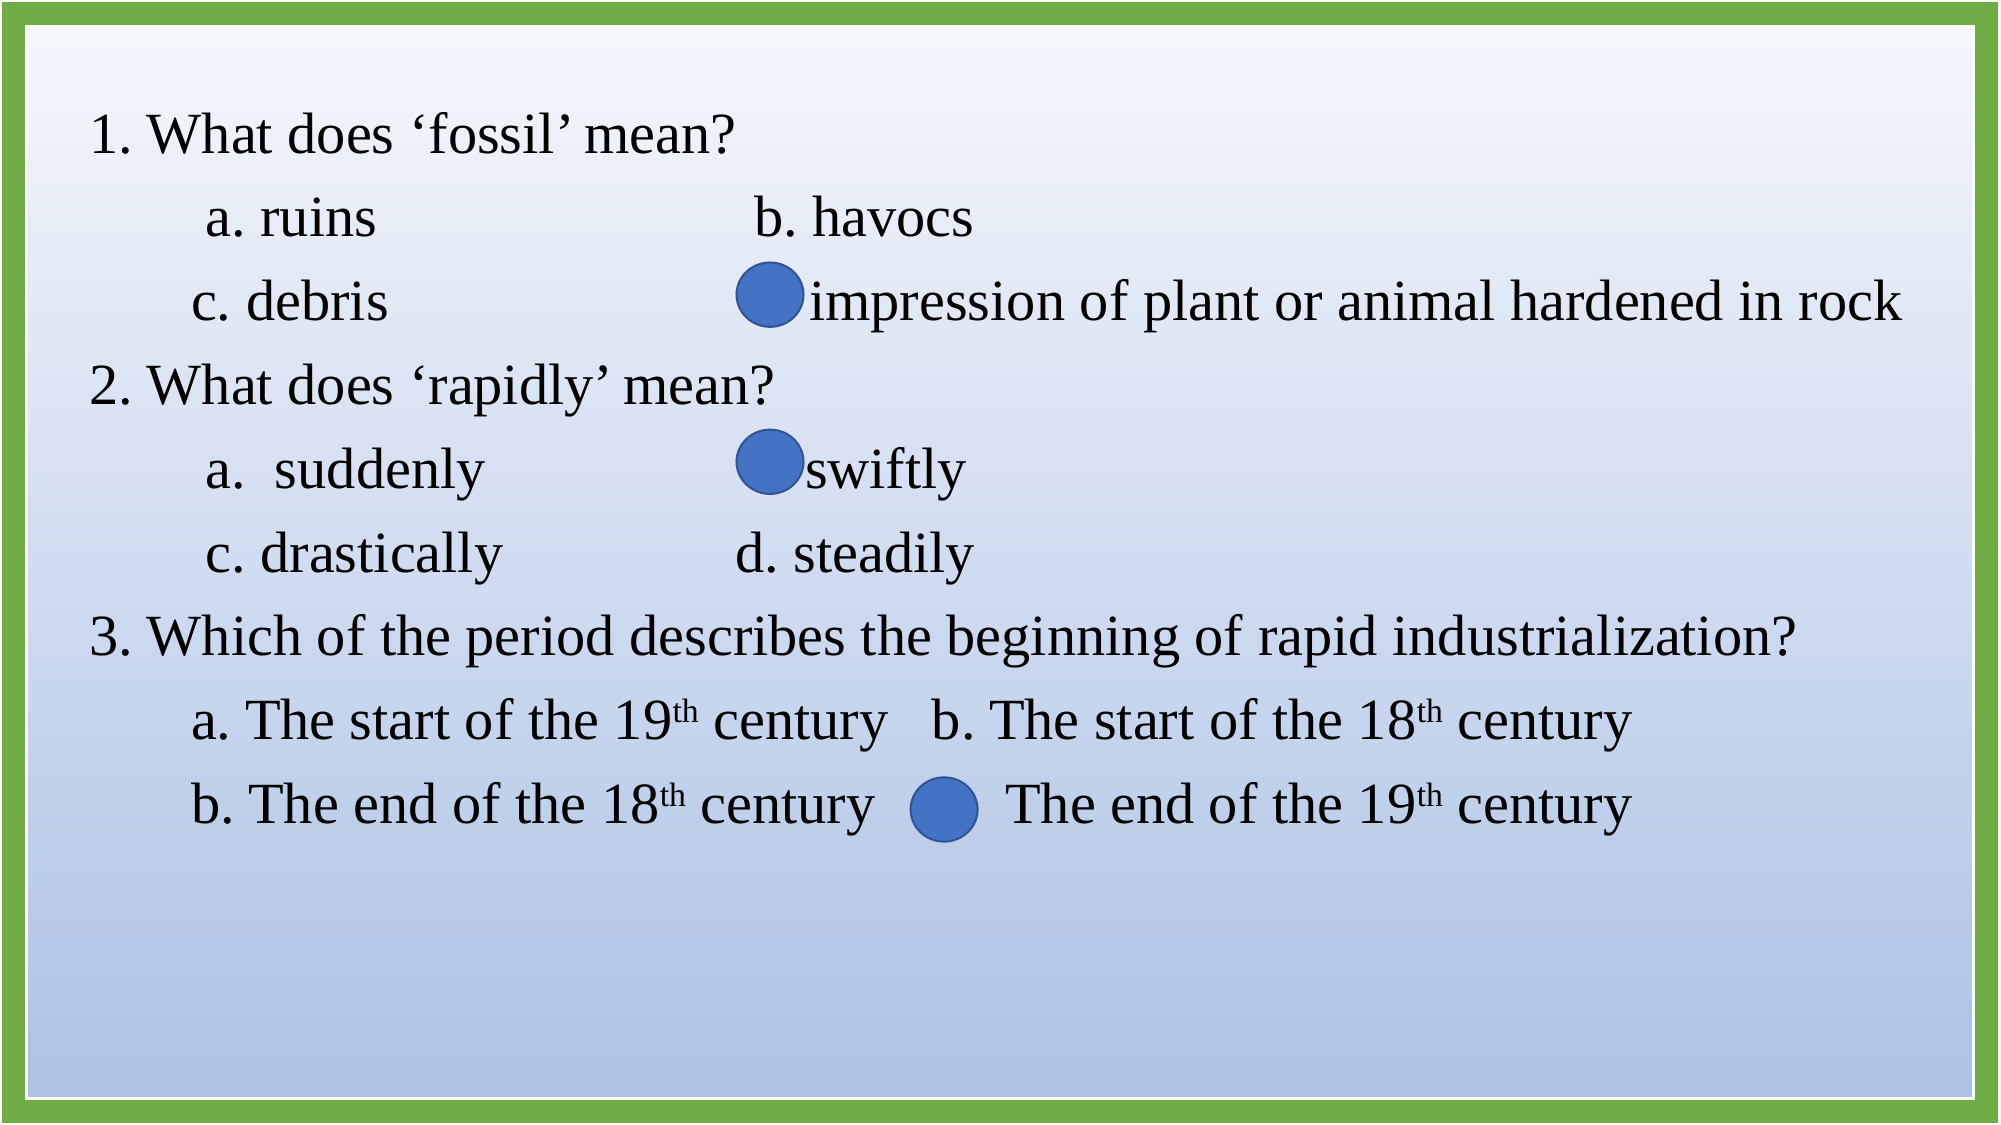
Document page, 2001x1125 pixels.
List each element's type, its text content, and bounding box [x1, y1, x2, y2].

text_box [735, 261, 805, 328]
text_box [735, 428, 805, 495]
text_box [909, 776, 979, 843]
text_box 1. What does ‘fossil’ mean? a. ruins b. havocs c. debris d. impression of plant or animal hardened in rock 2. What does ‘rapidly’ mean? a. suddenly b. swiftly c. drastically d. steadily 3. Which of the period describes the beginning of rapid industrialization? a. The start of the 19th century b. The start of the 18th century b. The end of the 18th century d. The end of the 19th century [75, 95, 1925, 1061]
